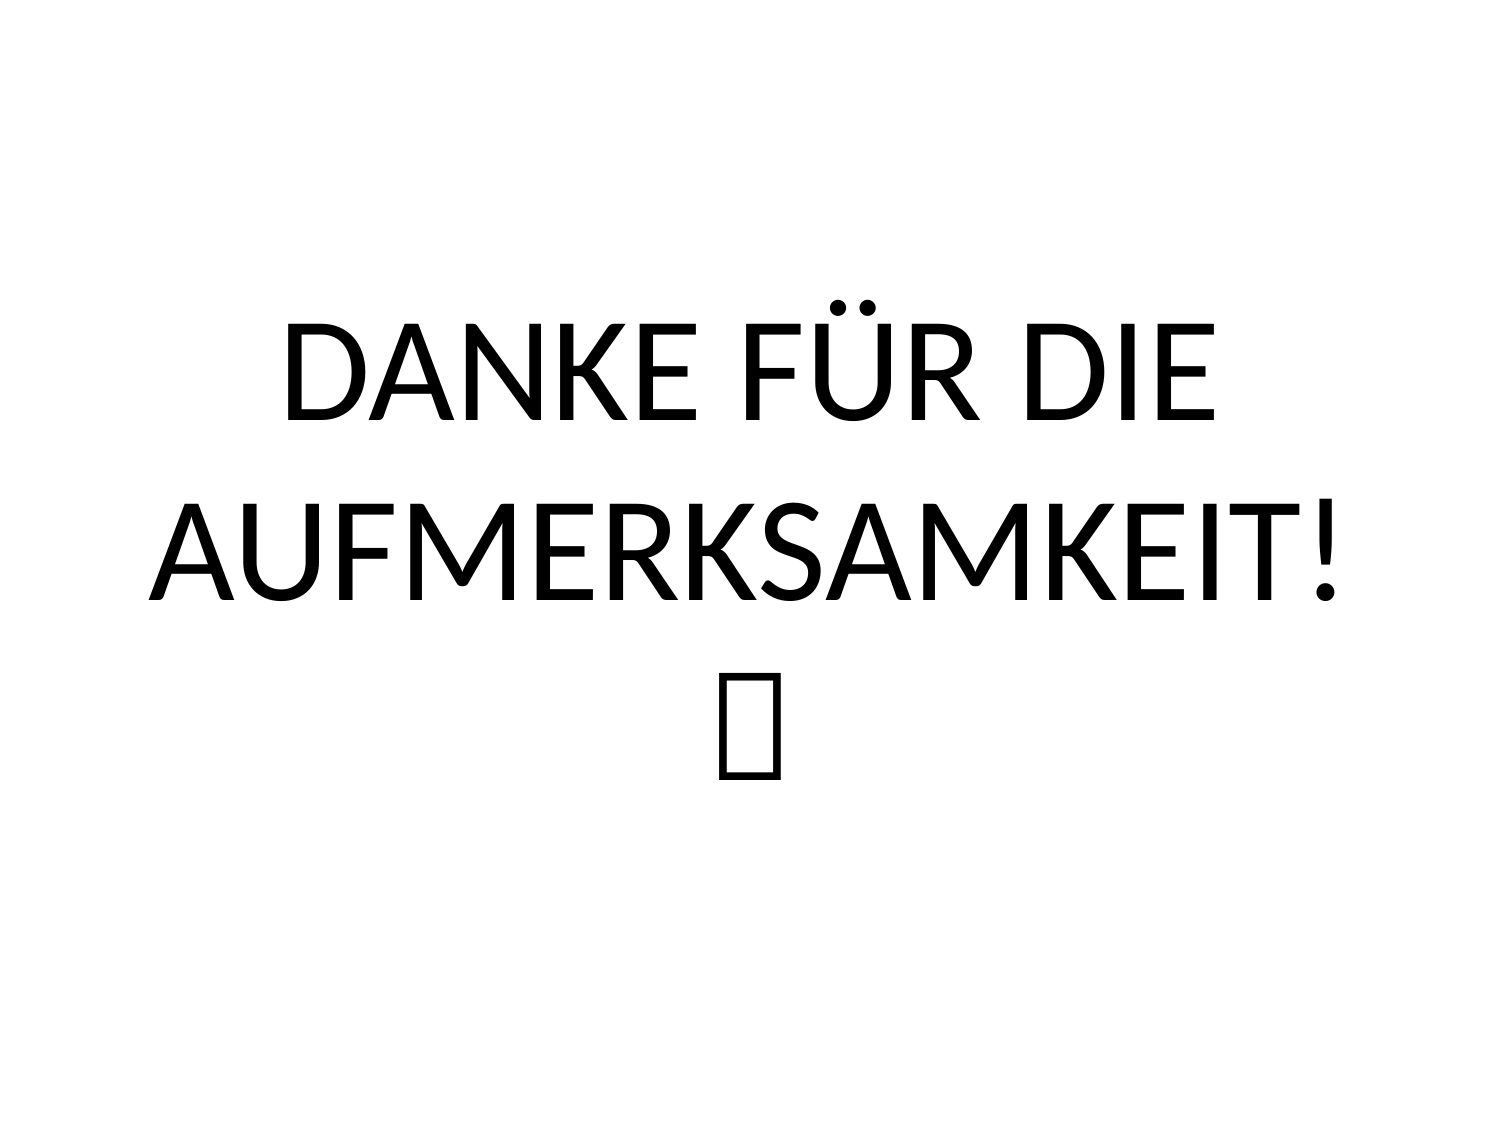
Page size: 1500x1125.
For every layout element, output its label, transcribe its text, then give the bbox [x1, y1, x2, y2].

list DANKE FÜR DIE AUFMERKSAMKEIT!  [75, 262, 1425, 1005]
